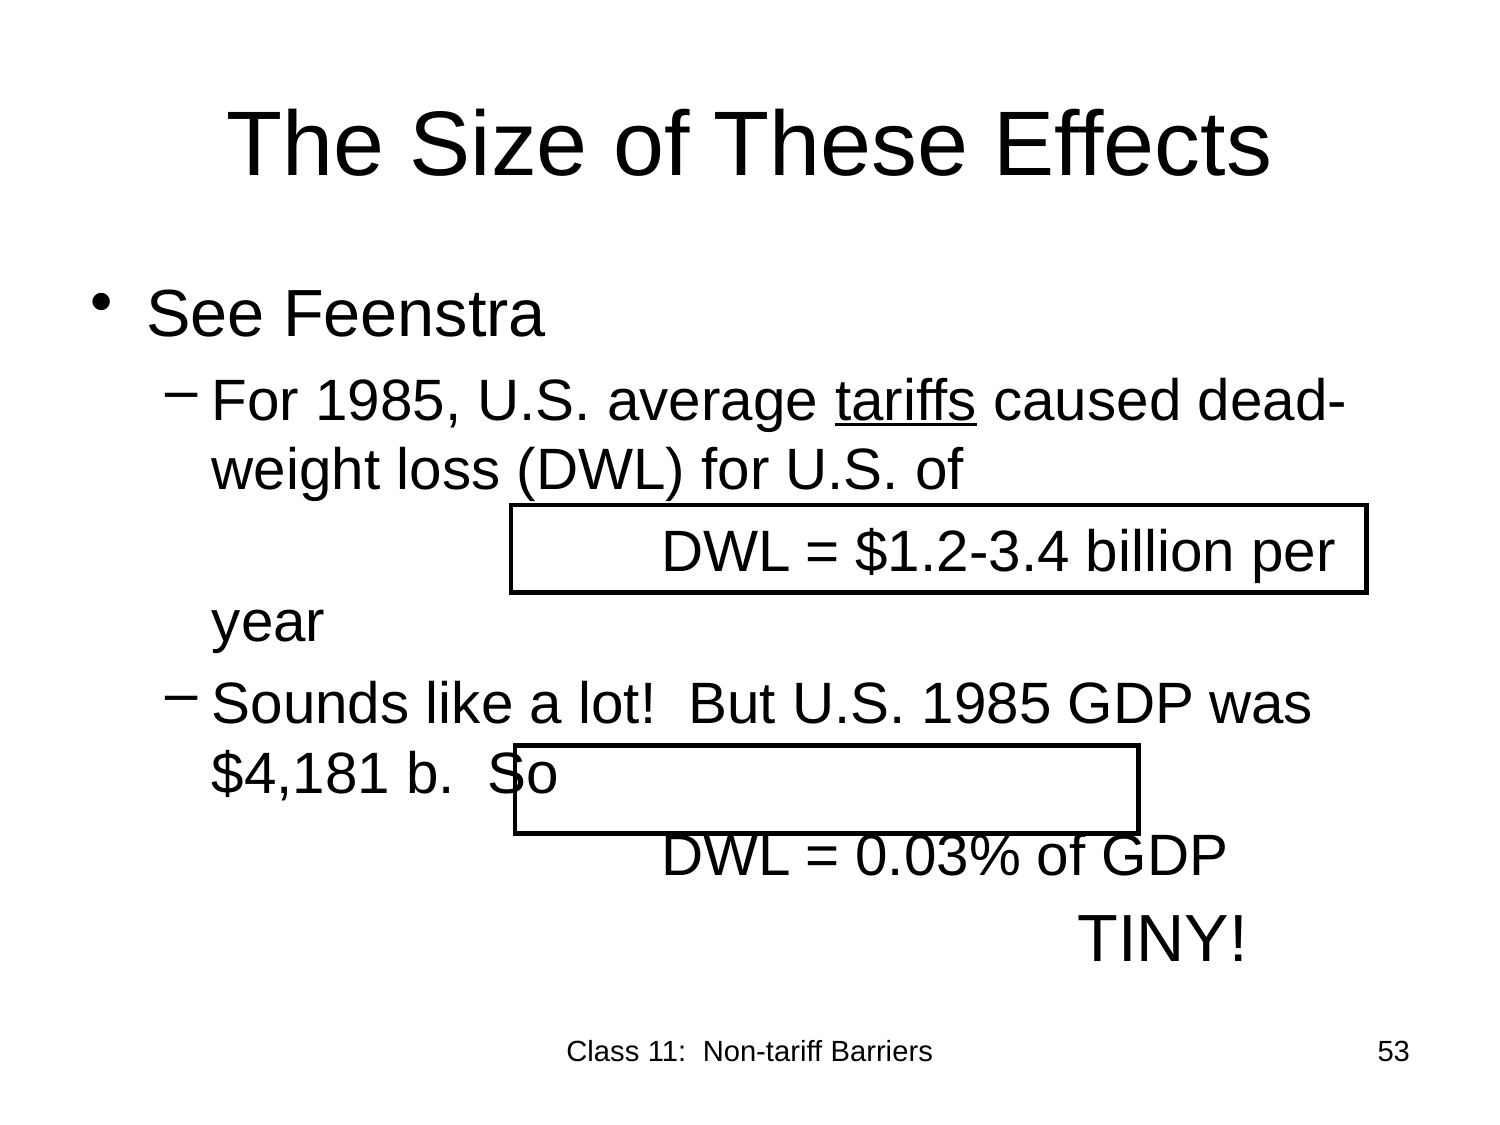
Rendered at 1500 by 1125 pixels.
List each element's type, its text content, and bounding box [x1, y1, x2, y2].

list See Feenstra For 1985, U.S. average tariffs caused dead-weight loss (DWL) for U.S. of DWL = $1.2-3.4 billion per year Sounds like a lot! But U.S. 1985 GDP was $4,181 b. So DWL = 0.03% of GDP [74, 262, 1426, 1006]
footer Class 11: Non-tariff Barriers [512, 1024, 988, 1103]
text_box [515, 745, 1139, 834]
text_box TINY! [1062, 887, 1363, 983]
slide_number 53 [1074, 1024, 1426, 1103]
text_box [511, 505, 1367, 593]
title The Size of These Effects [74, 44, 1426, 233]
